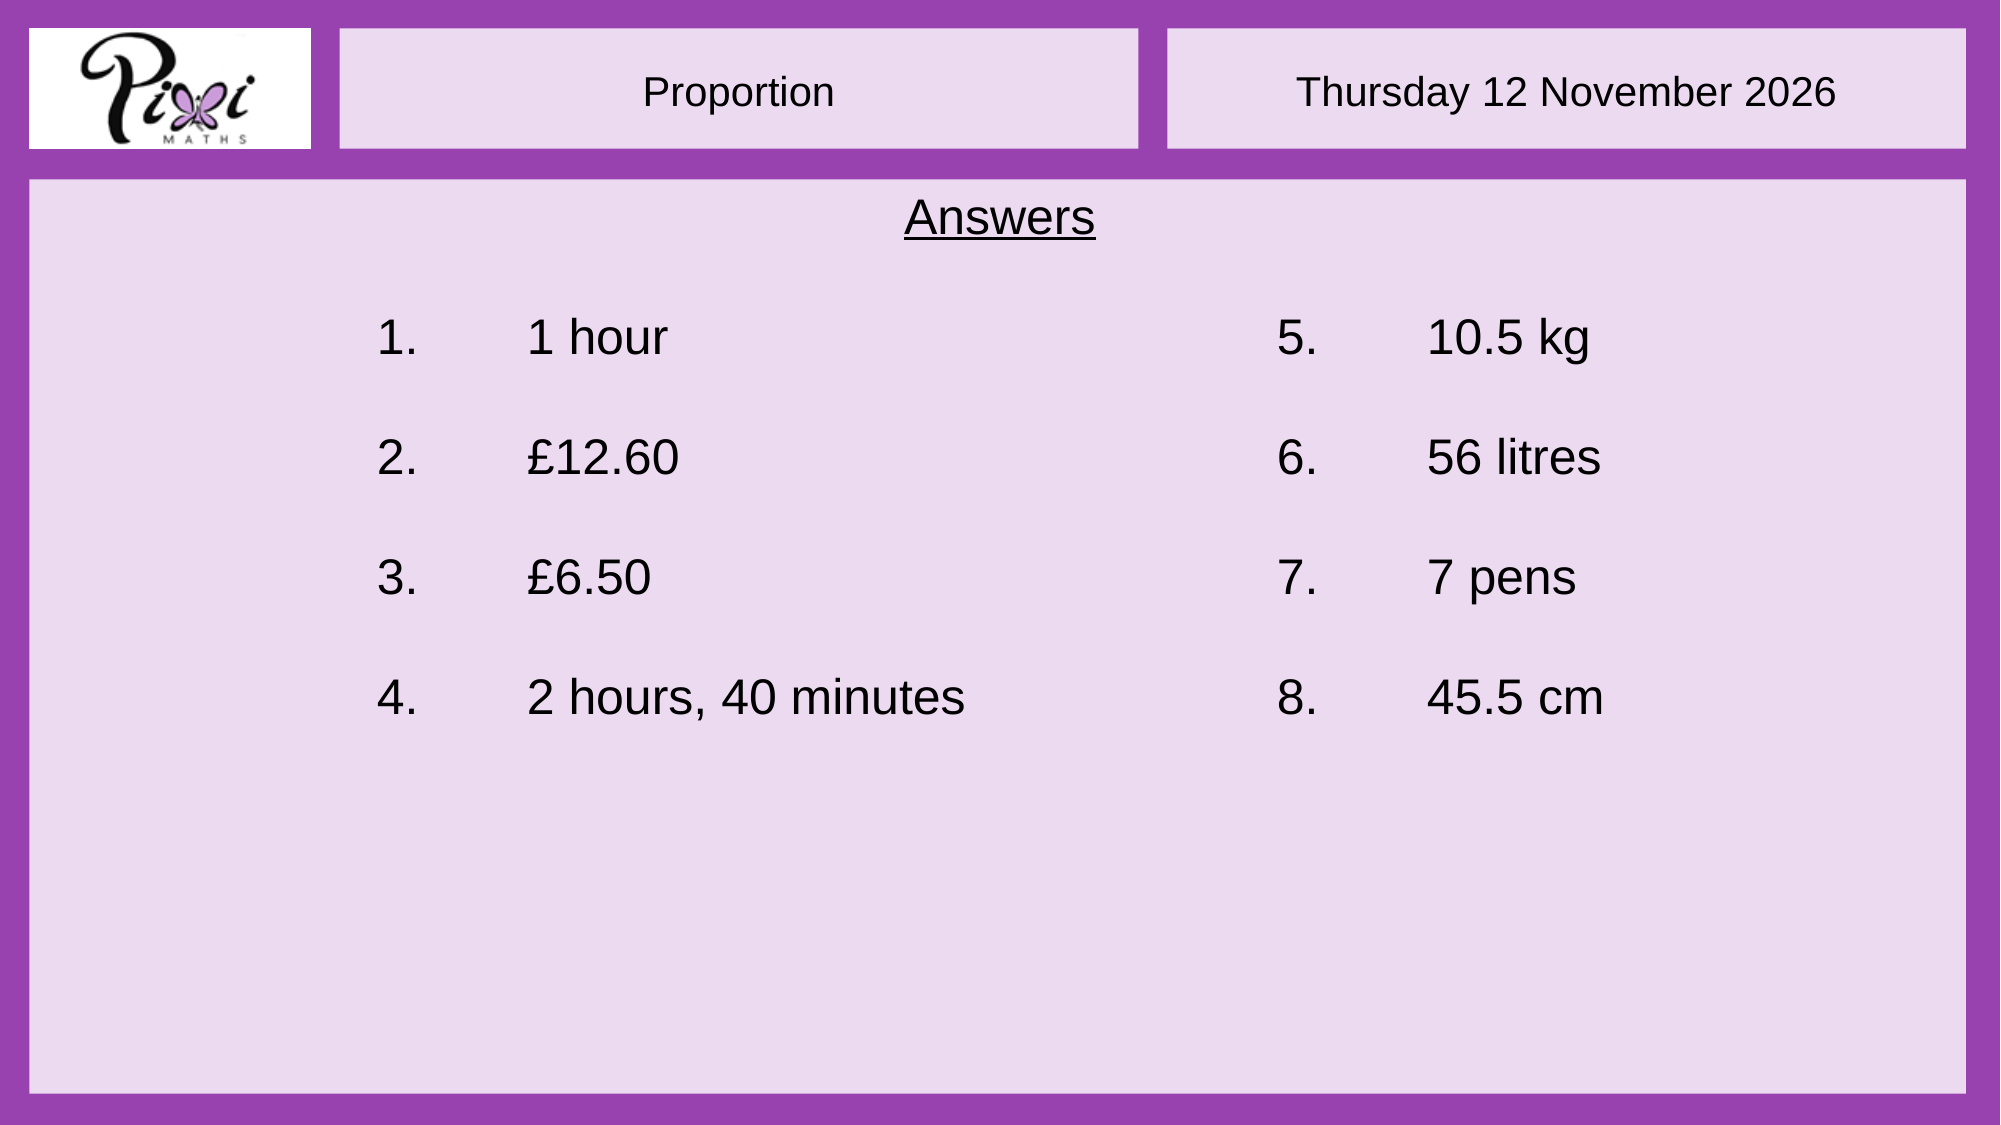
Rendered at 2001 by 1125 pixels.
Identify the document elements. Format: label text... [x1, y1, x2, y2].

picture [29, 28, 311, 149]
text_box Answers 1. 1 hour 5. 10.5 kg 2. £12.60 6. 56 litres 3. £6.50 7. 7 pens 4. 2 hours, 40 minutes 8. 45.5 cm [362, 176, 1638, 732]
